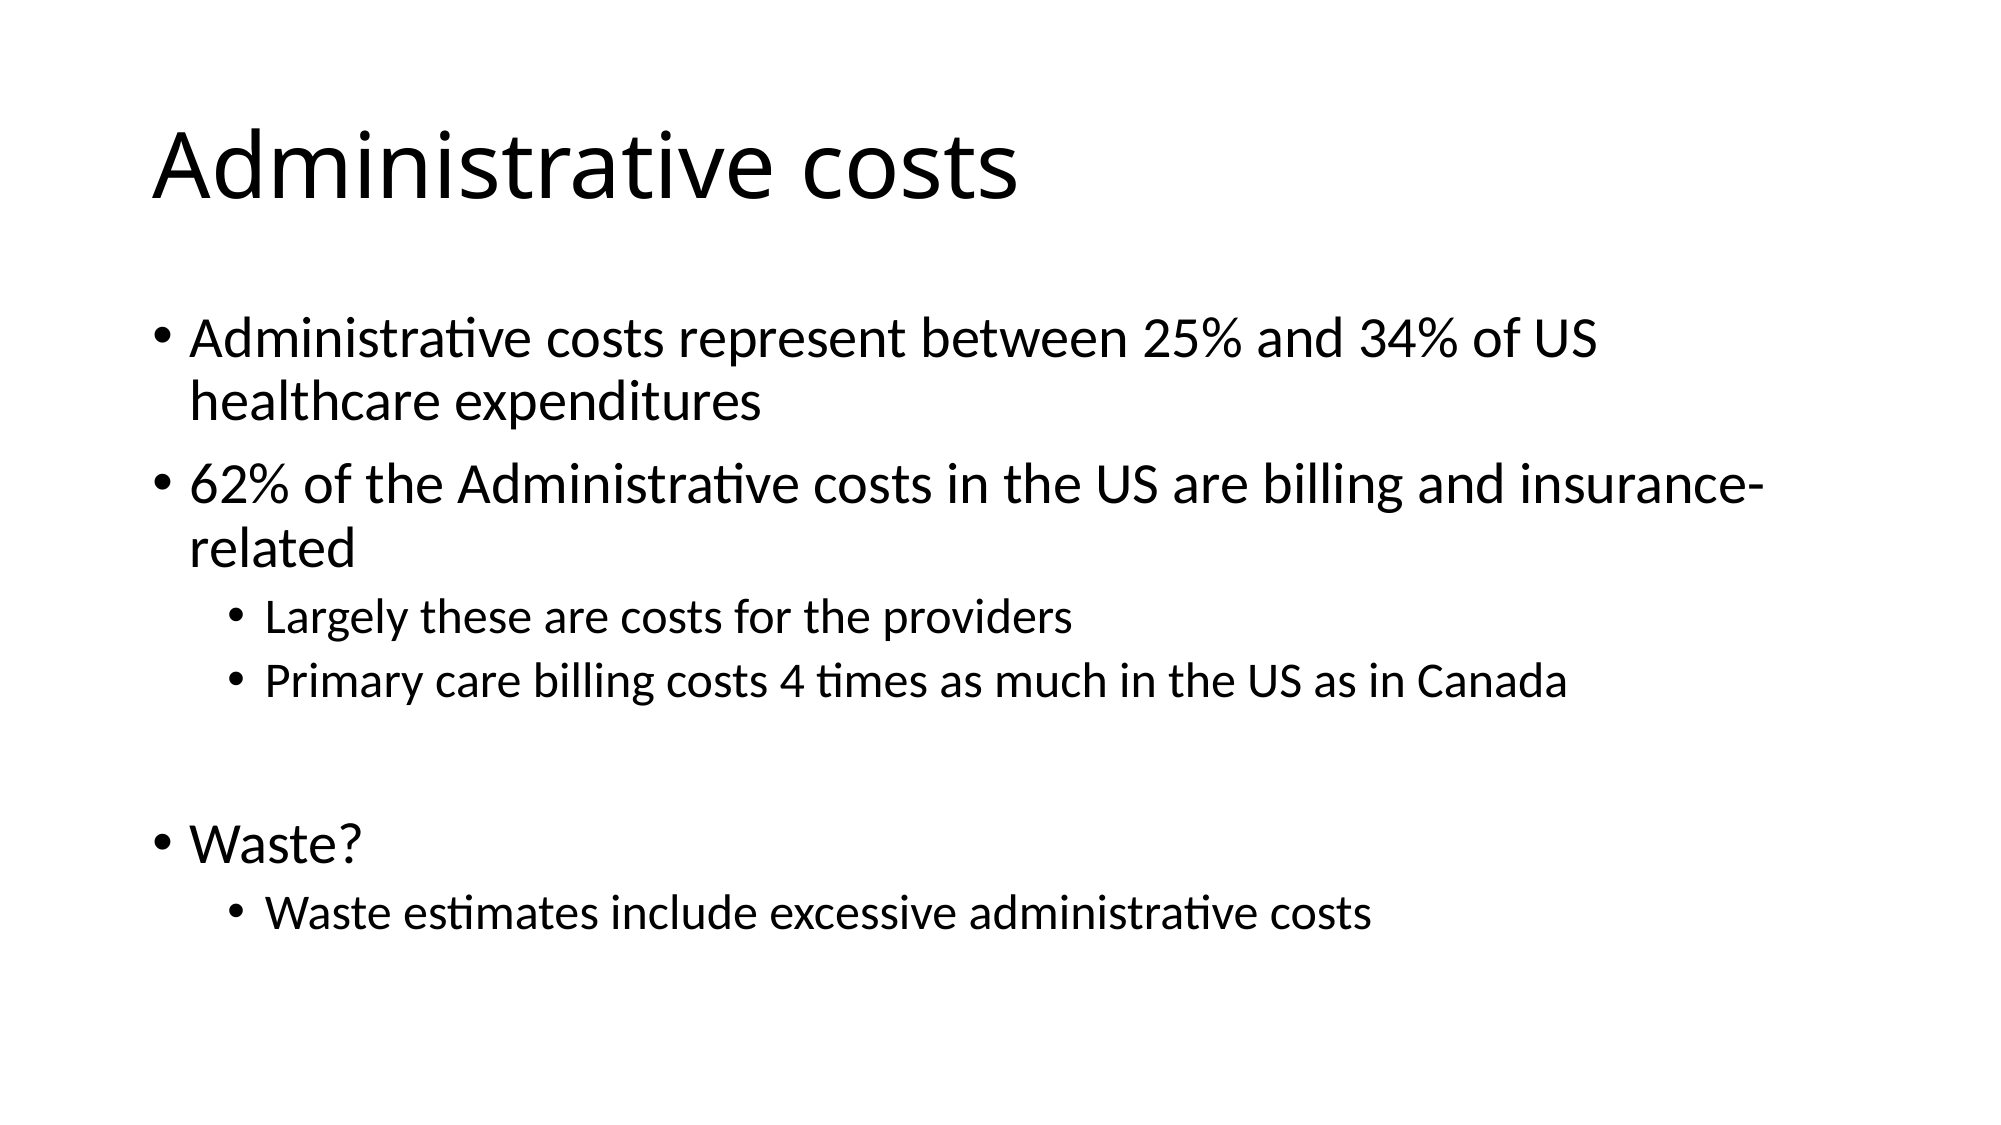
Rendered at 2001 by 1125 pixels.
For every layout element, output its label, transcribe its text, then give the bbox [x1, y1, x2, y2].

title Administrative costs [137, 59, 1863, 278]
list Administrative costs represent between 25% and 34% of US healthcare expenditures 62% of the Administrative costs in the US are billing and insurance-related Largely these are costs for the providers Primary care billing costs 4 times as much in the US as in Canada Waste? Waste estimates include excessive administrative costs [137, 299, 1863, 1014]
